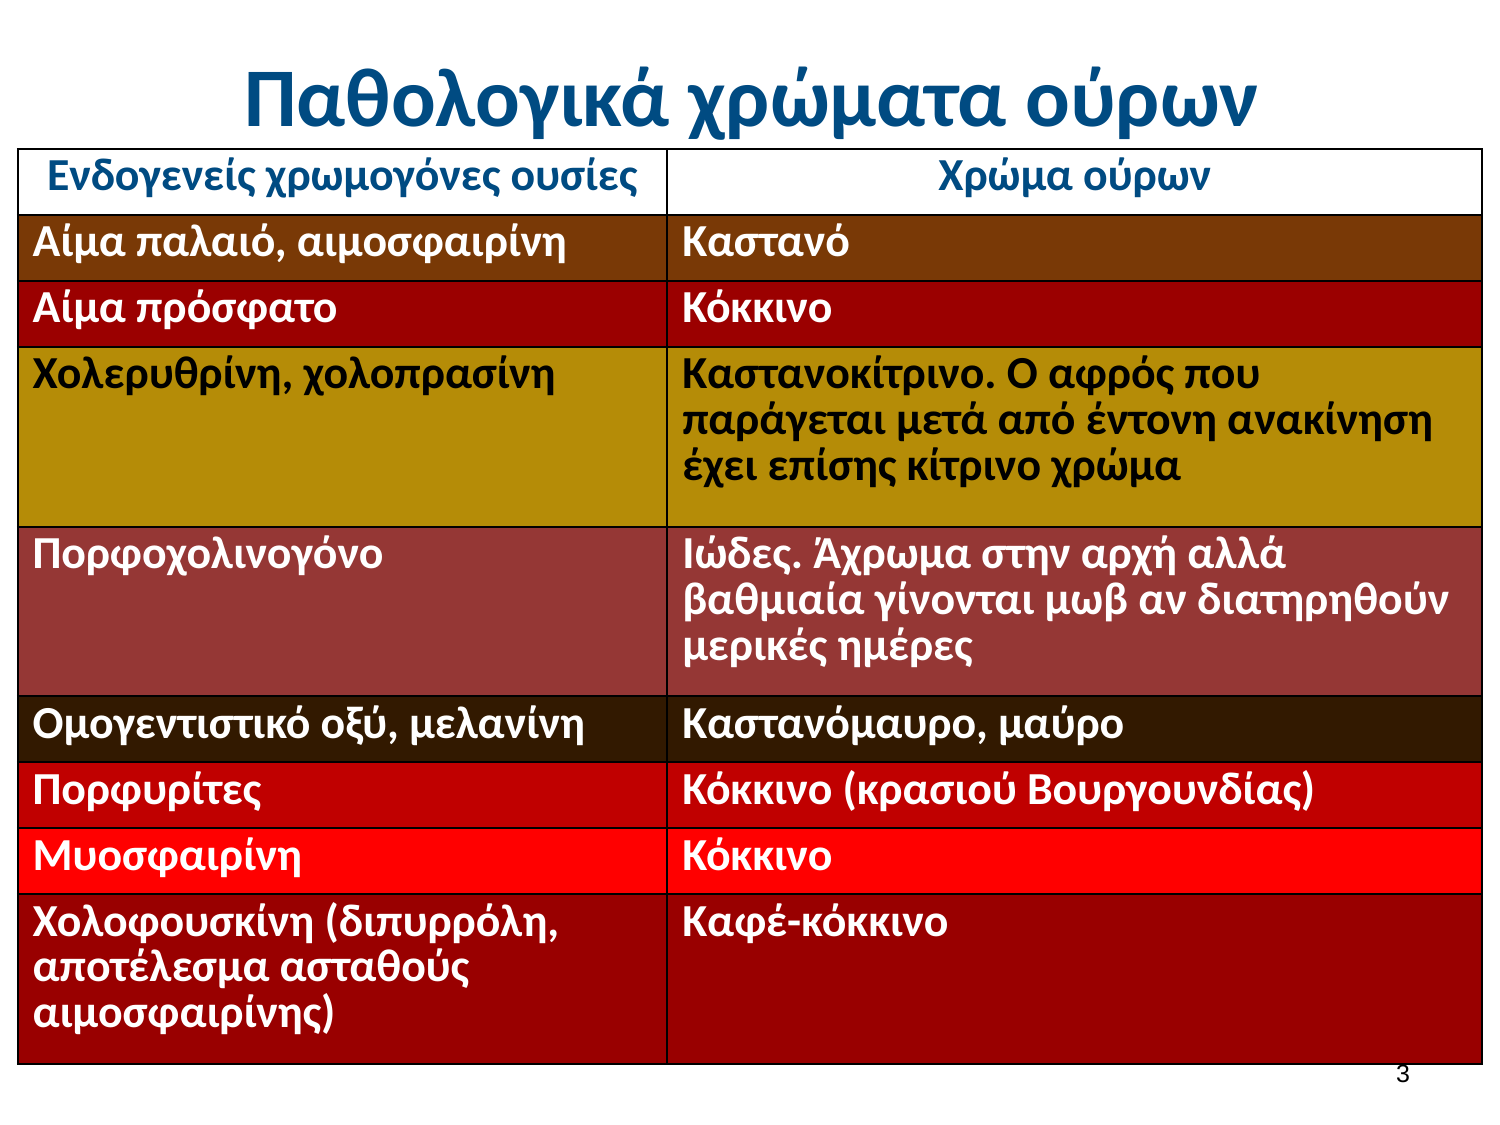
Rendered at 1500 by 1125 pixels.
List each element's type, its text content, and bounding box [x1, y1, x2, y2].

table_cell Καστανοκίτρινο. Ο αφρός που παράγεται μετά από έντονη ανακίνηση έχει επίσης κίτρινο χρώμα [668, 348, 1481, 526]
table_cell Χολερυθρίνη, χολοπρασίνη [19, 348, 666, 526]
table_cell Καστανό [668, 216, 1481, 280]
table_cell Αίμα πρόσφατο [19, 282, 666, 346]
table_cell Καφέ-κόκκινο [668, 895, 1481, 1063]
table_header Χρώμα ούρων [668, 150, 1481, 214]
table_header Ενδογενείς χρωμογόνες ουσίες [19, 150, 666, 214]
table_cell Πορφυρίτες [19, 763, 666, 827]
table_cell Κόκκινο [668, 282, 1481, 346]
slide_number 2 [1074, 1042, 1425, 1103]
table_cell Κόκκινο (κρασιού Βουργουνδίας) [668, 763, 1481, 827]
table_cell Μυοσφαιρίνη [19, 829, 666, 893]
table_cell Καστανόμαυρο, μαύρο [668, 697, 1481, 761]
table_cell Κόκκινο [668, 829, 1481, 893]
title Παθολογικά χρώματα ούρων [76, 19, 1427, 148]
table_cell Αίμα παλαιό, αιμοσφαιρίνη [19, 216, 666, 280]
table_cell Πορφοχολινογόνο [19, 528, 666, 695]
table_cell Χολοφουσκίνη (διπυρρόλη, αποτέλεσμα ασταθούς αιμοσφαιρίνης) [19, 895, 666, 1063]
table_cell Ομογεντιστικό οξύ, μελανίνη [19, 697, 666, 761]
table_cell Ιώδες. Άχρωμα στην αρχή αλλά βαθμιαία γίνονται μωβ αν διατηρηθούν μερικές ημέρες [668, 528, 1481, 695]
